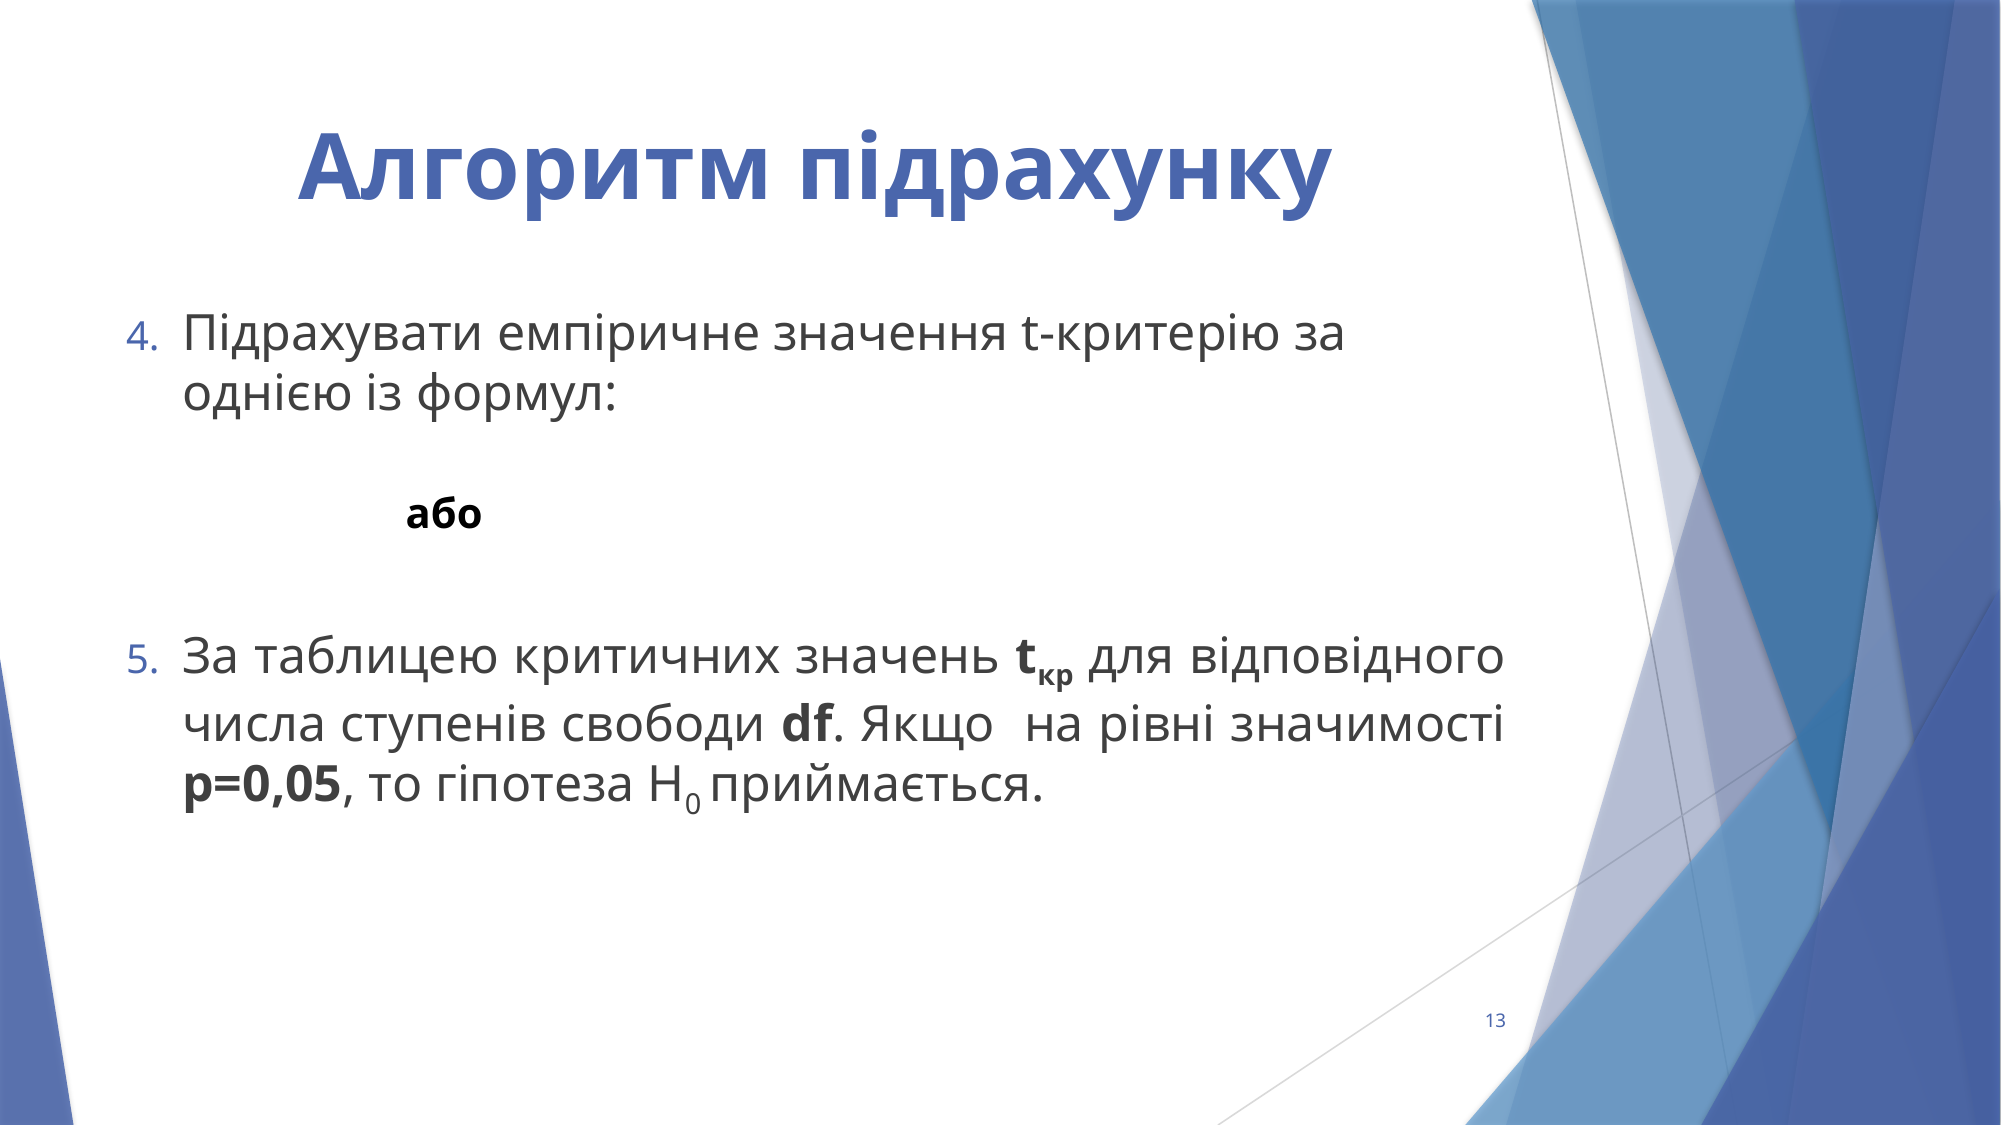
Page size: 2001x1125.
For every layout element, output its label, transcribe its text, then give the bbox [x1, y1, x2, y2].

title Алгоритм підрахунку [111, 99, 1522, 259]
slide_number 13 [1409, 991, 1522, 1051]
